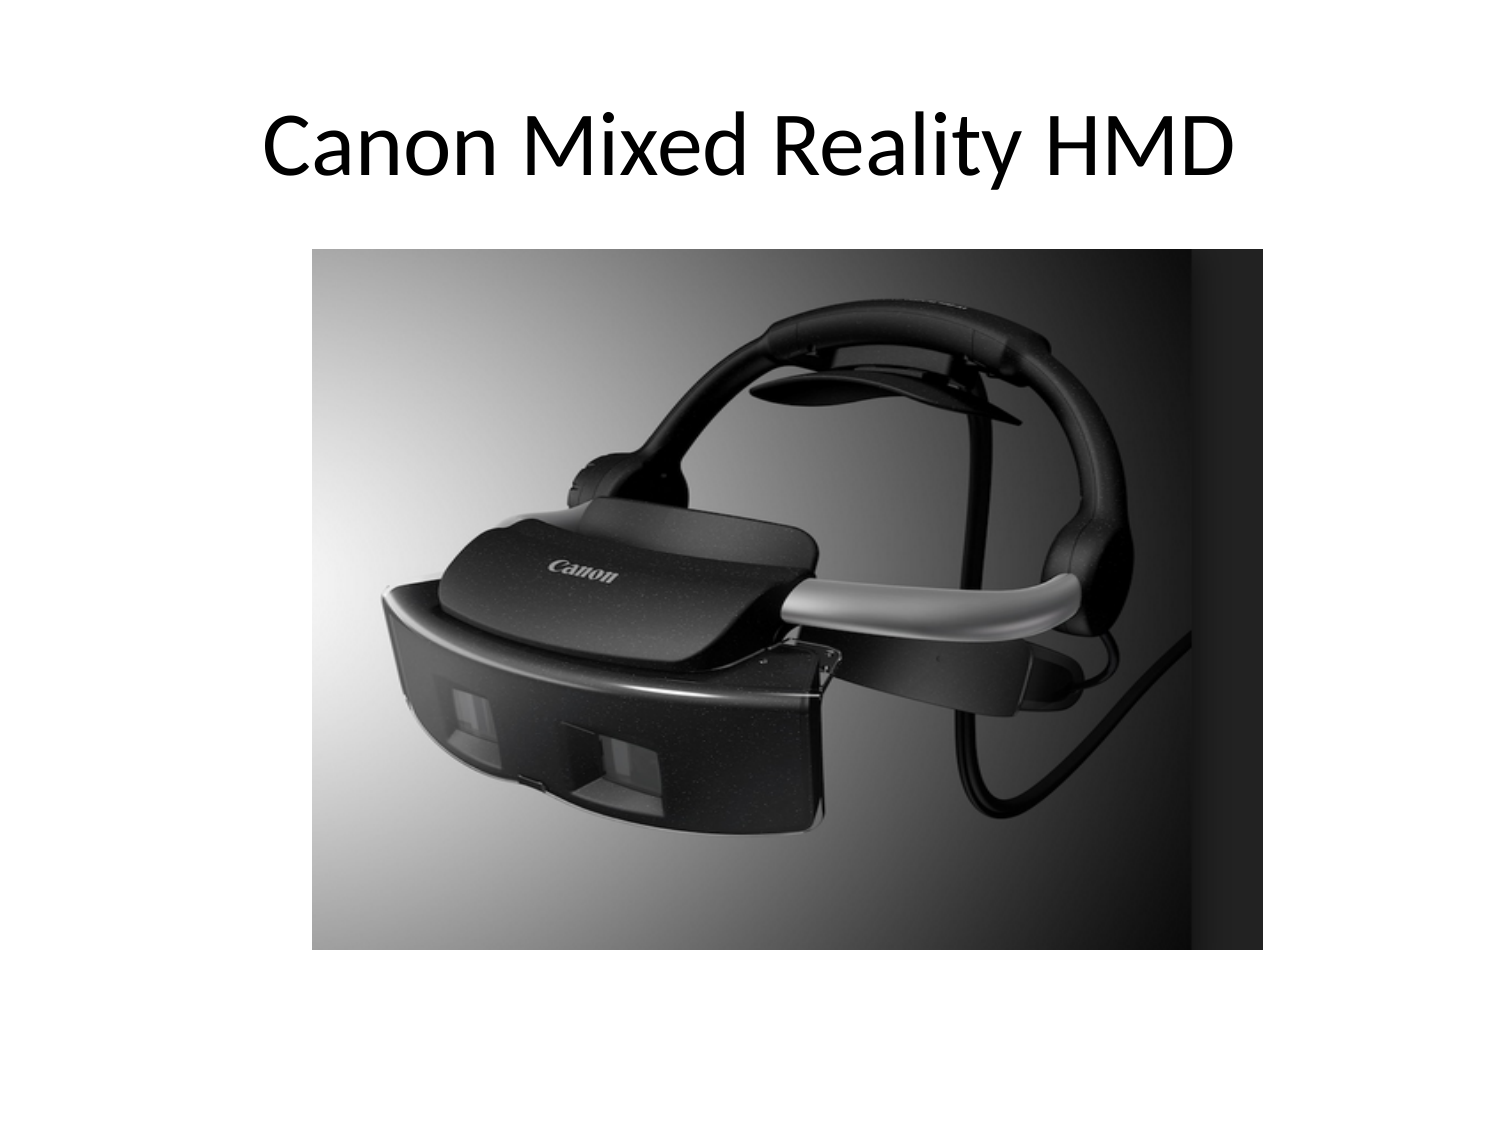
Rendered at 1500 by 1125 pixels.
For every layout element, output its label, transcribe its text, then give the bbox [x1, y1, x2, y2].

title Canon Mixed Reality HMD [75, 45, 1425, 233]
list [312, 249, 1263, 951]
